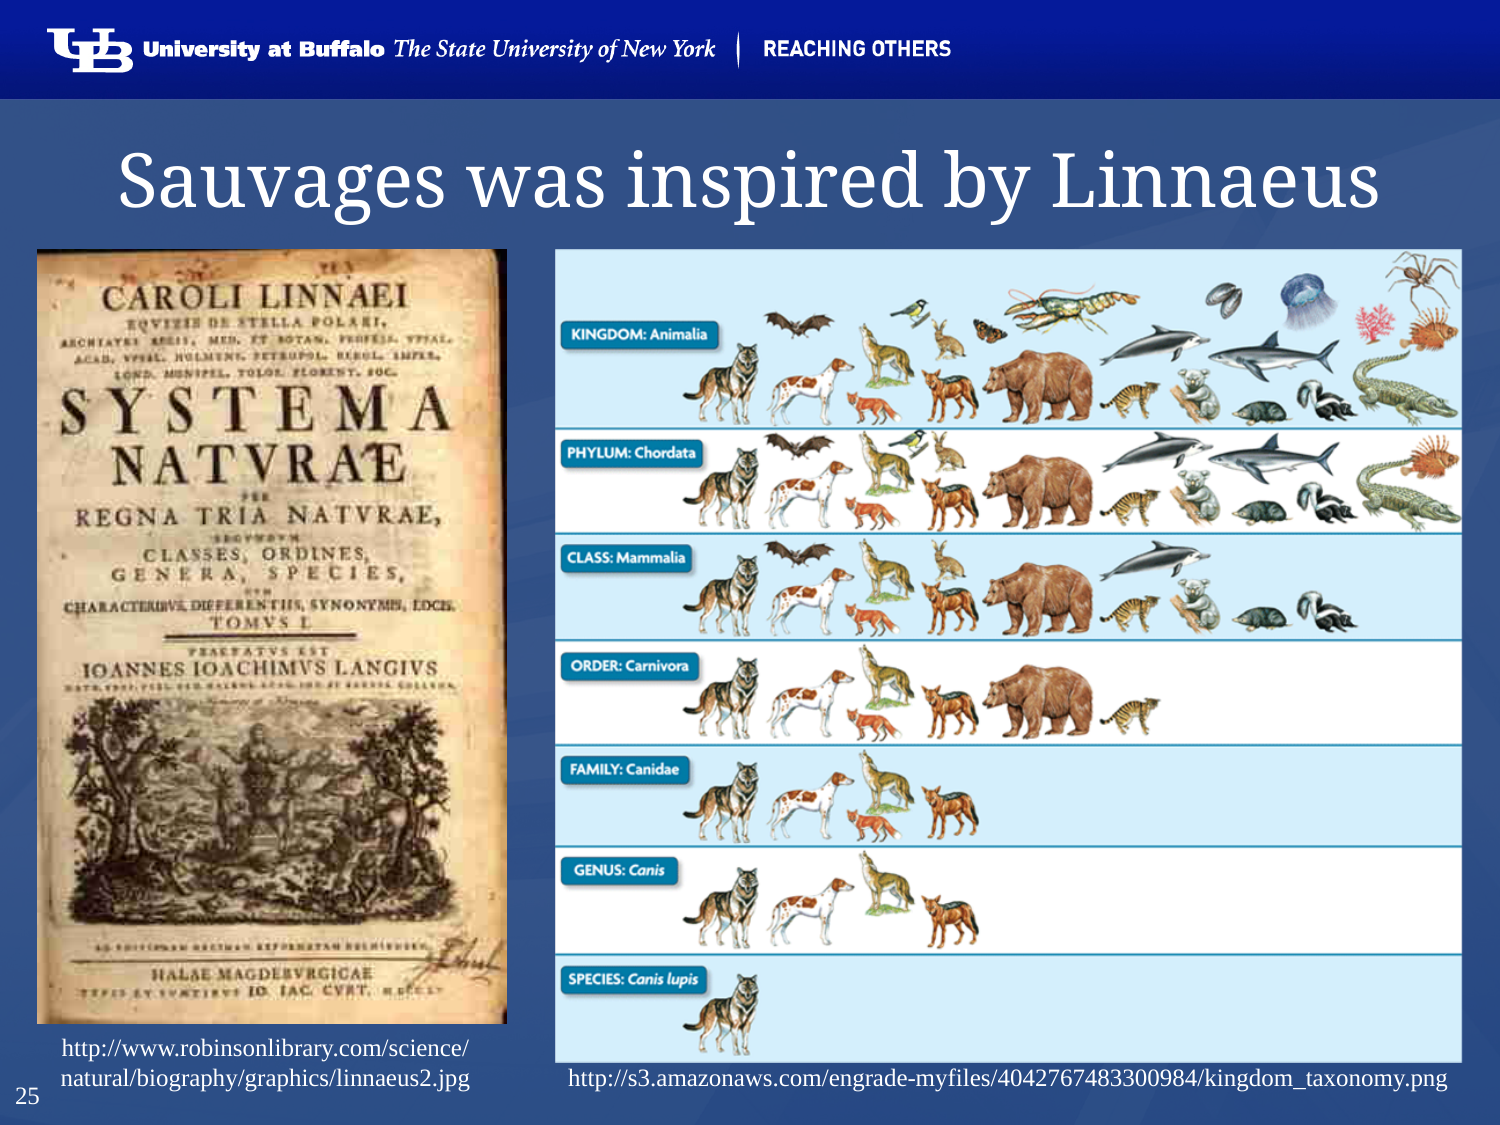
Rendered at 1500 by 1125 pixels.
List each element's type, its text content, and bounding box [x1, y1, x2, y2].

text_box http://www.robinsonlibrary.com/science/natural/biography/graphics/linnaeus2.jpg [24, 1024, 507, 1100]
slide_number 25 [0, 1065, 88, 1125]
picture [0, 0, 1500, 99]
picture [37, 249, 507, 1024]
text_box http://s3.amazonaws.com/engrade-myfiles/4042767483300984/kingdom_taxonomy.png [542, 1054, 1475, 1100]
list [554, 249, 1463, 1063]
title Sauvages was inspired by Linnaeus [37, 125, 1463, 250]
